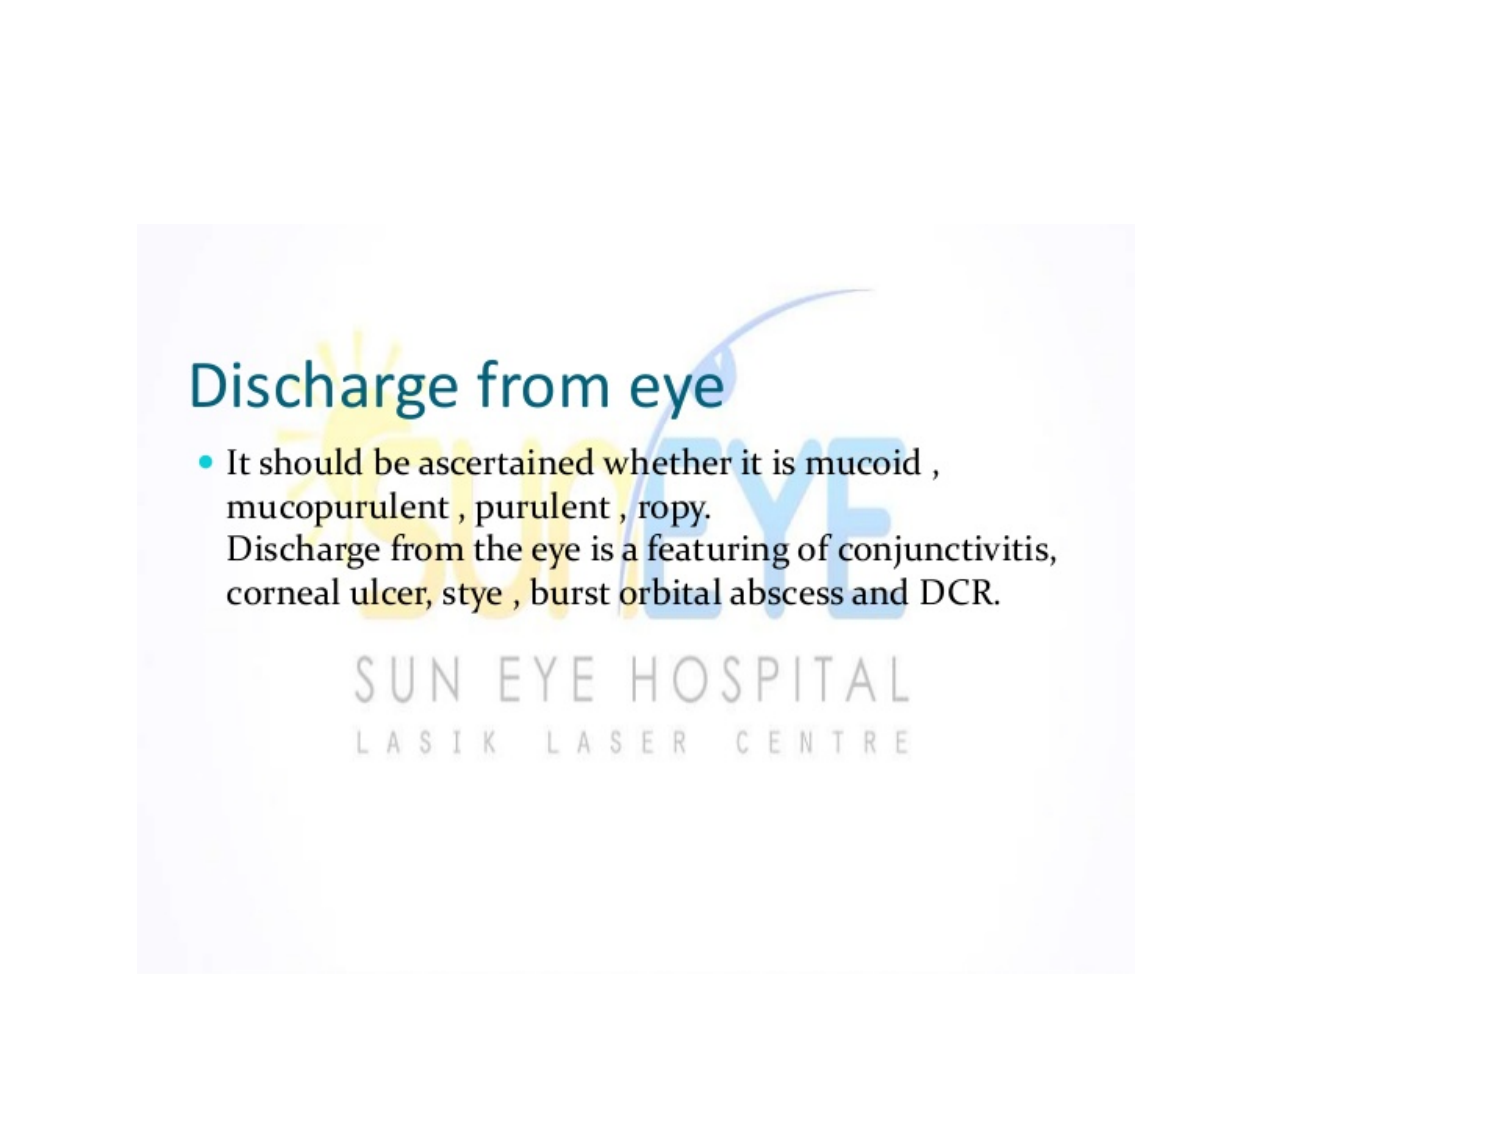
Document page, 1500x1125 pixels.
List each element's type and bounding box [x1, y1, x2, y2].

picture [137, 224, 1135, 974]
